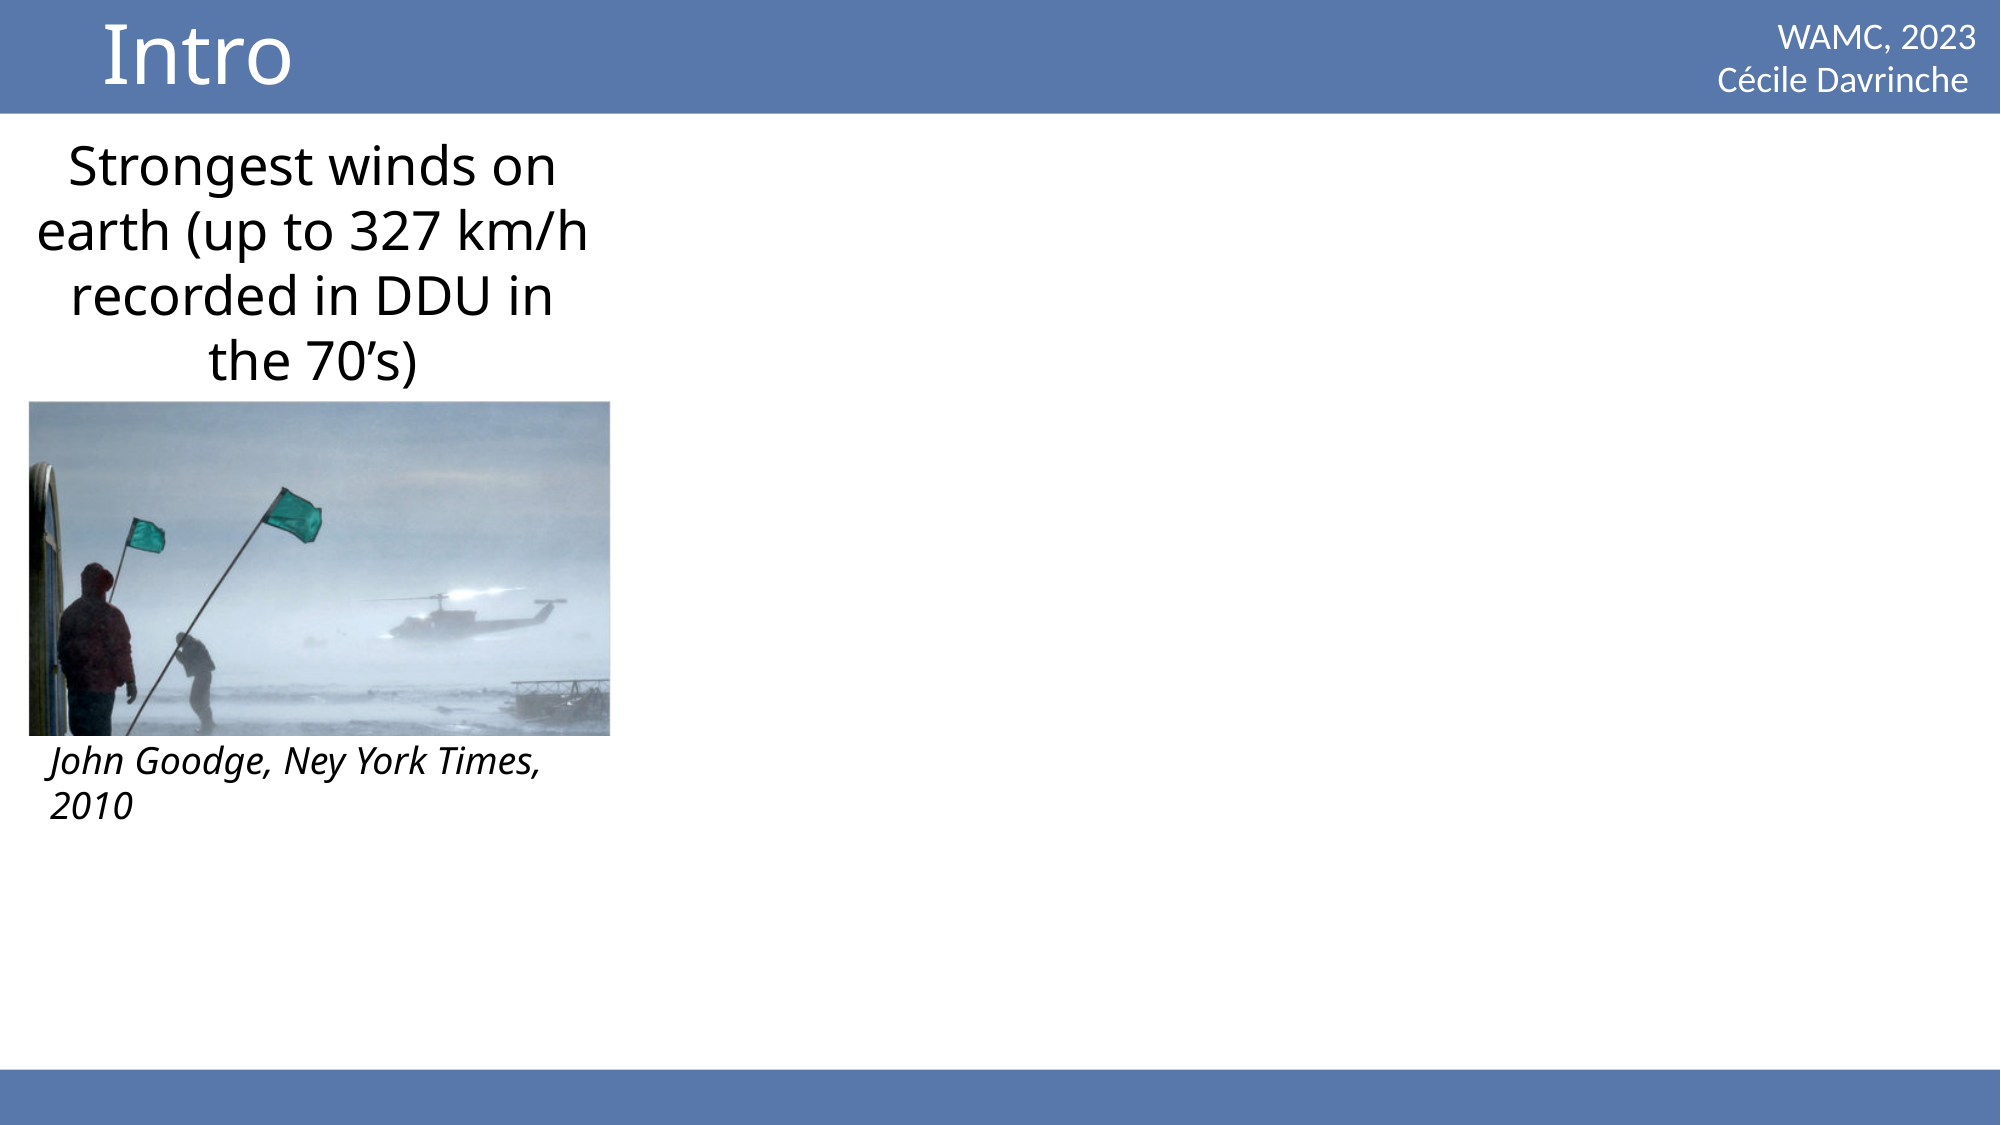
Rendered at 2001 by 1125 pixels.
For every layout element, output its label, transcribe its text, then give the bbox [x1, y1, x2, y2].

text_box John Goodge, Ney York Times, 2010 [35, 736, 604, 835]
title Intro [0, 0, 1918, 116]
text_box WAMC, 2023 [1762, 4, 1992, 65]
picture [28, 401, 611, 736]
text_box Cécile Davrinche [1702, 47, 1985, 107]
text_box [1918, 0, 2000, 115]
text_box [0, 1069, 2000, 1125]
text_box Strongest winds on earth (up to 327 km/h recorded in DDU in the 70’s) [15, 123, 611, 399]
